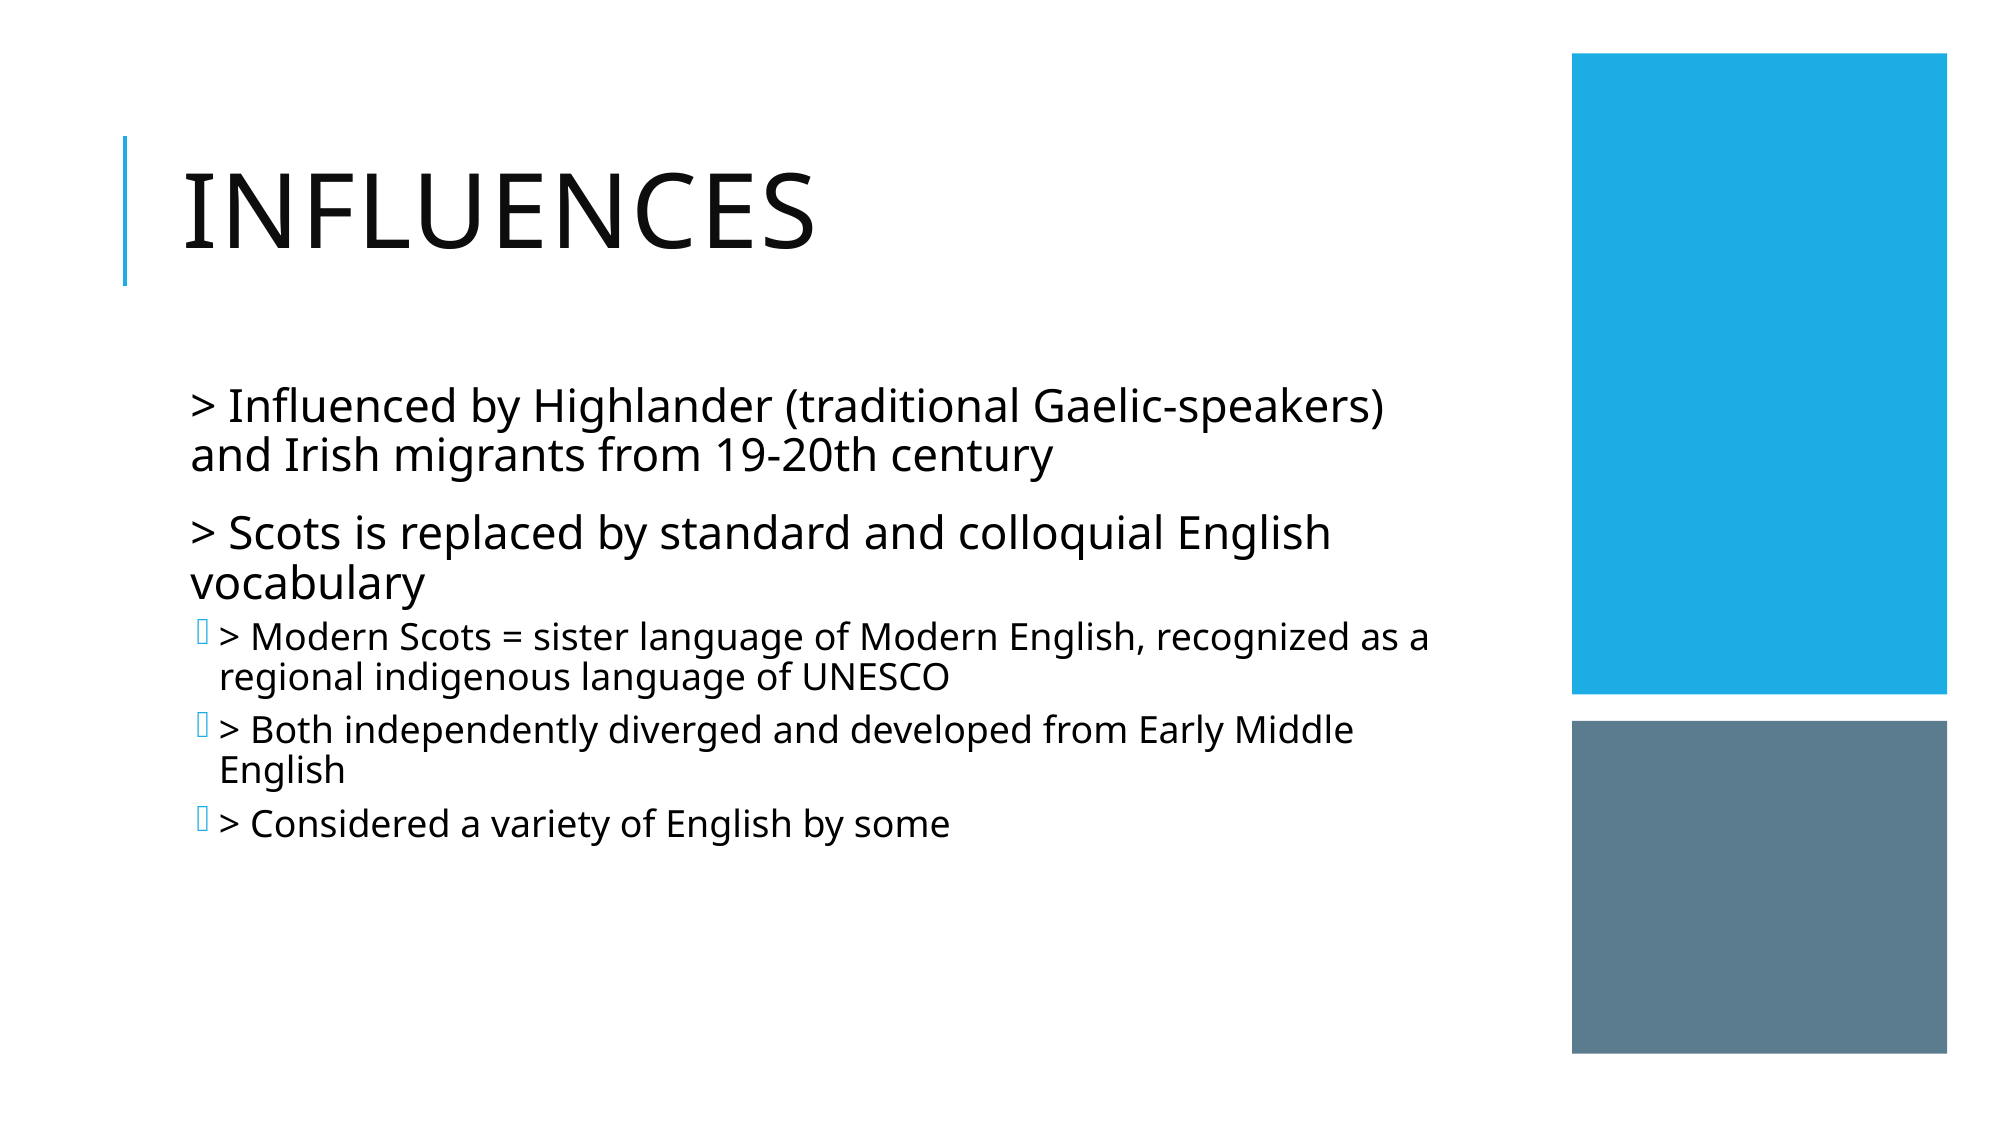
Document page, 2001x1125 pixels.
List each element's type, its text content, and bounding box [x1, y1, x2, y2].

text_box [1571, 720, 1948, 1055]
text_box [1571, 52, 1948, 696]
title Influences [168, 96, 1484, 342]
list > Influenced by Highlander (traditional Gaelic-speakers) and Irish migrants from 19-20th century > Scots is replaced by standard and colloquial English vocabulary > Modern Scots = sister language of Modern English, recognized as a regional indigenous language of UNESCO > Both independently diverged and developed from Early Middle English > Considered a variety of English by some [168, 375, 1484, 1035]
